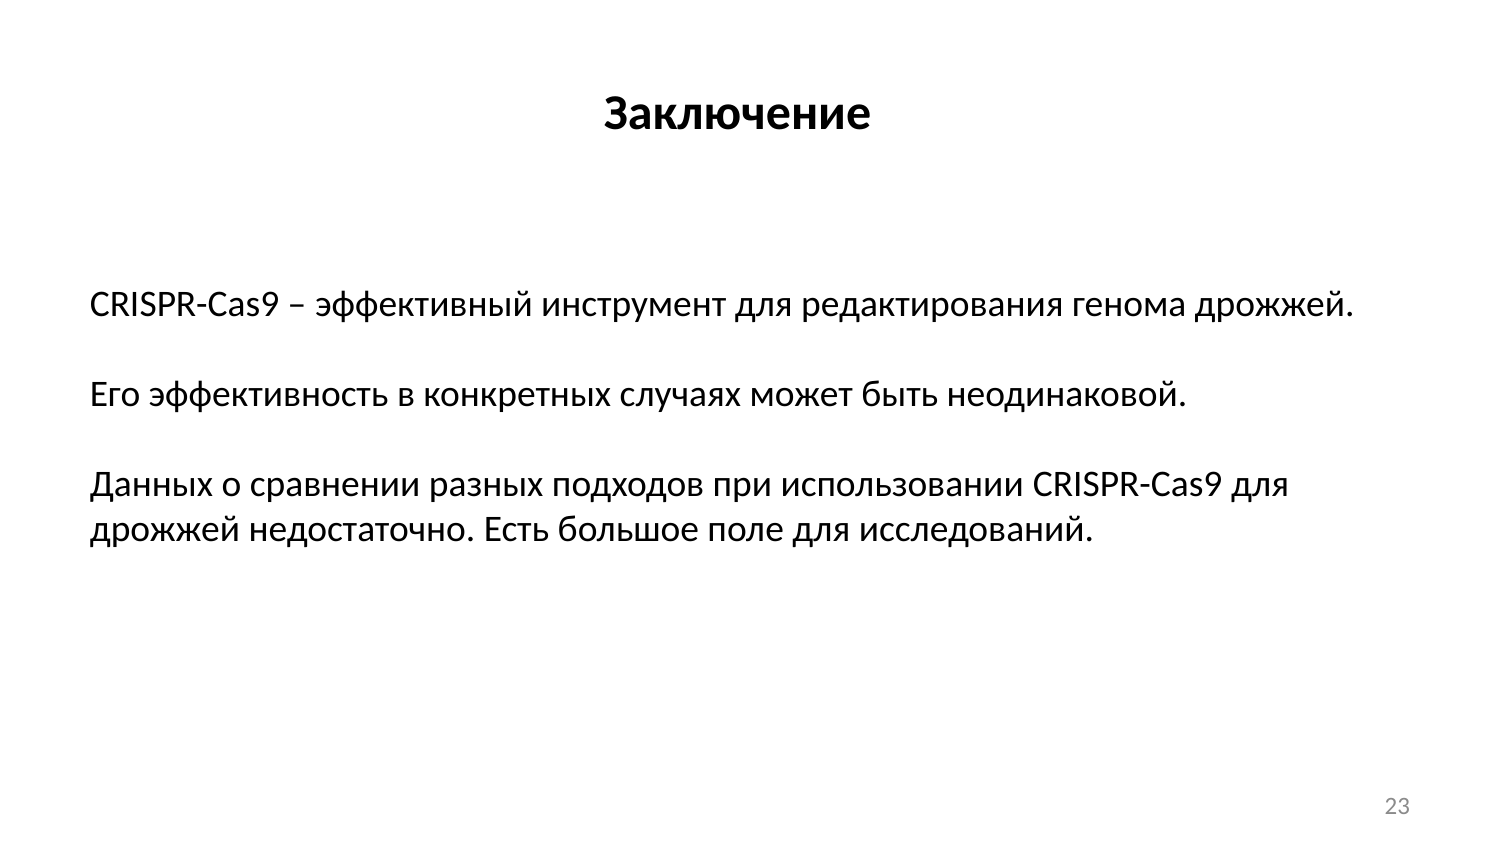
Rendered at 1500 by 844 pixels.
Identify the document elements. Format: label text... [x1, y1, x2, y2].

slide_number 23 [1074, 782, 1425, 827]
text_box Заключение [589, 71, 887, 147]
text_box CRISPR-Cas9 – эффективный инструмент для редактирования генома дрожжей. Его эффективность в конкретных случаях может быть неодинаковой. Данных о сравнении разных подходов при использовании CRISPR-Cas9 для дрожжей недостаточно. Есть большое поле для исследований. [74, 271, 1438, 557]
